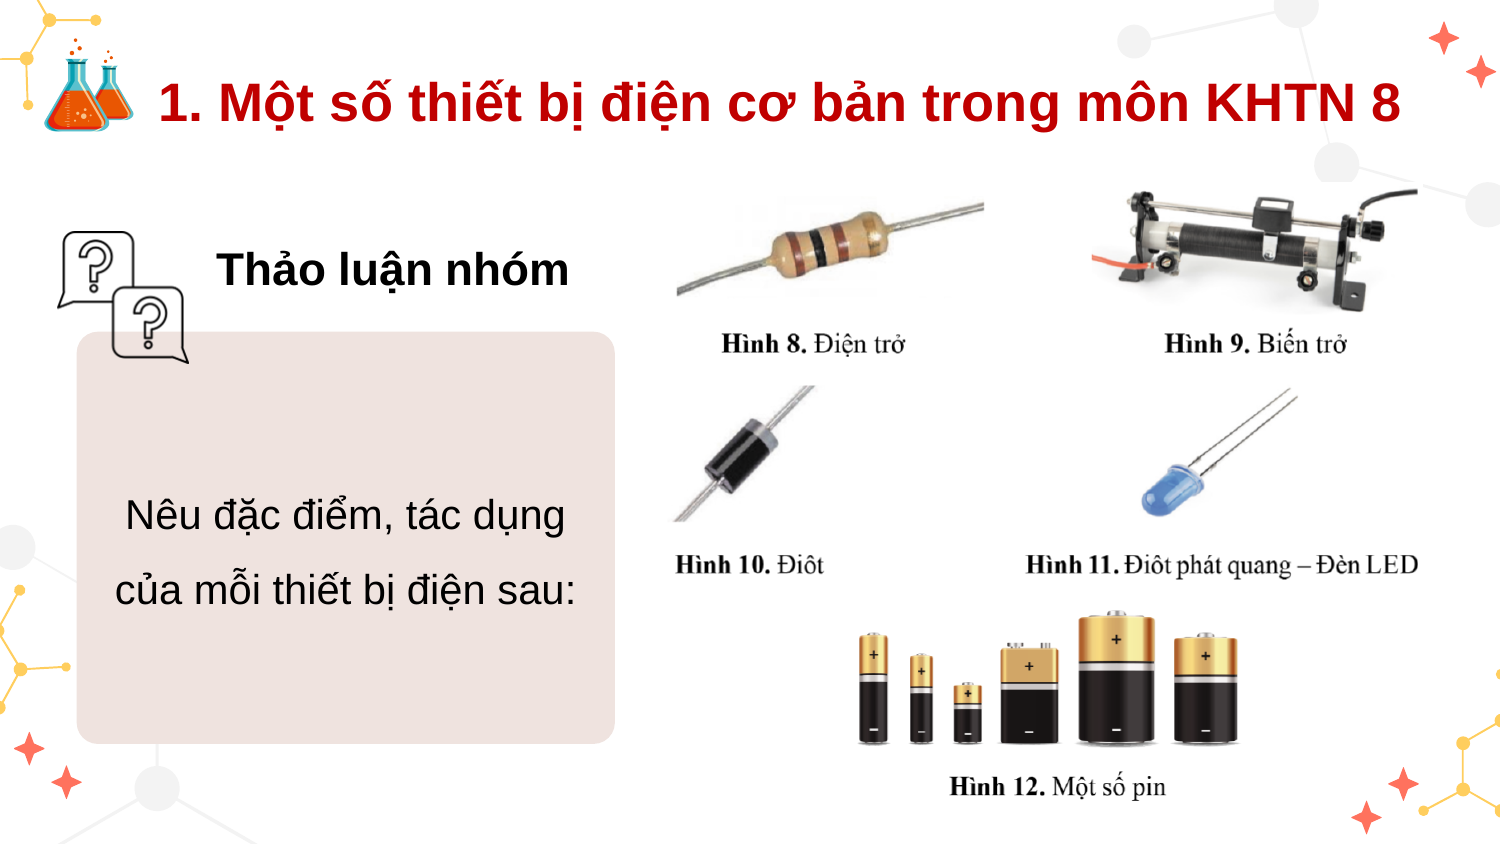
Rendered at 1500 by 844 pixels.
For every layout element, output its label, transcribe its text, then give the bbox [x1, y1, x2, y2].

title 1. Một số thiết bị điện cơ bản trong môn KHTN 8 [148, 52, 1430, 146]
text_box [663, 182, 1431, 804]
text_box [57, 231, 613, 743]
picture [30, 33, 144, 147]
